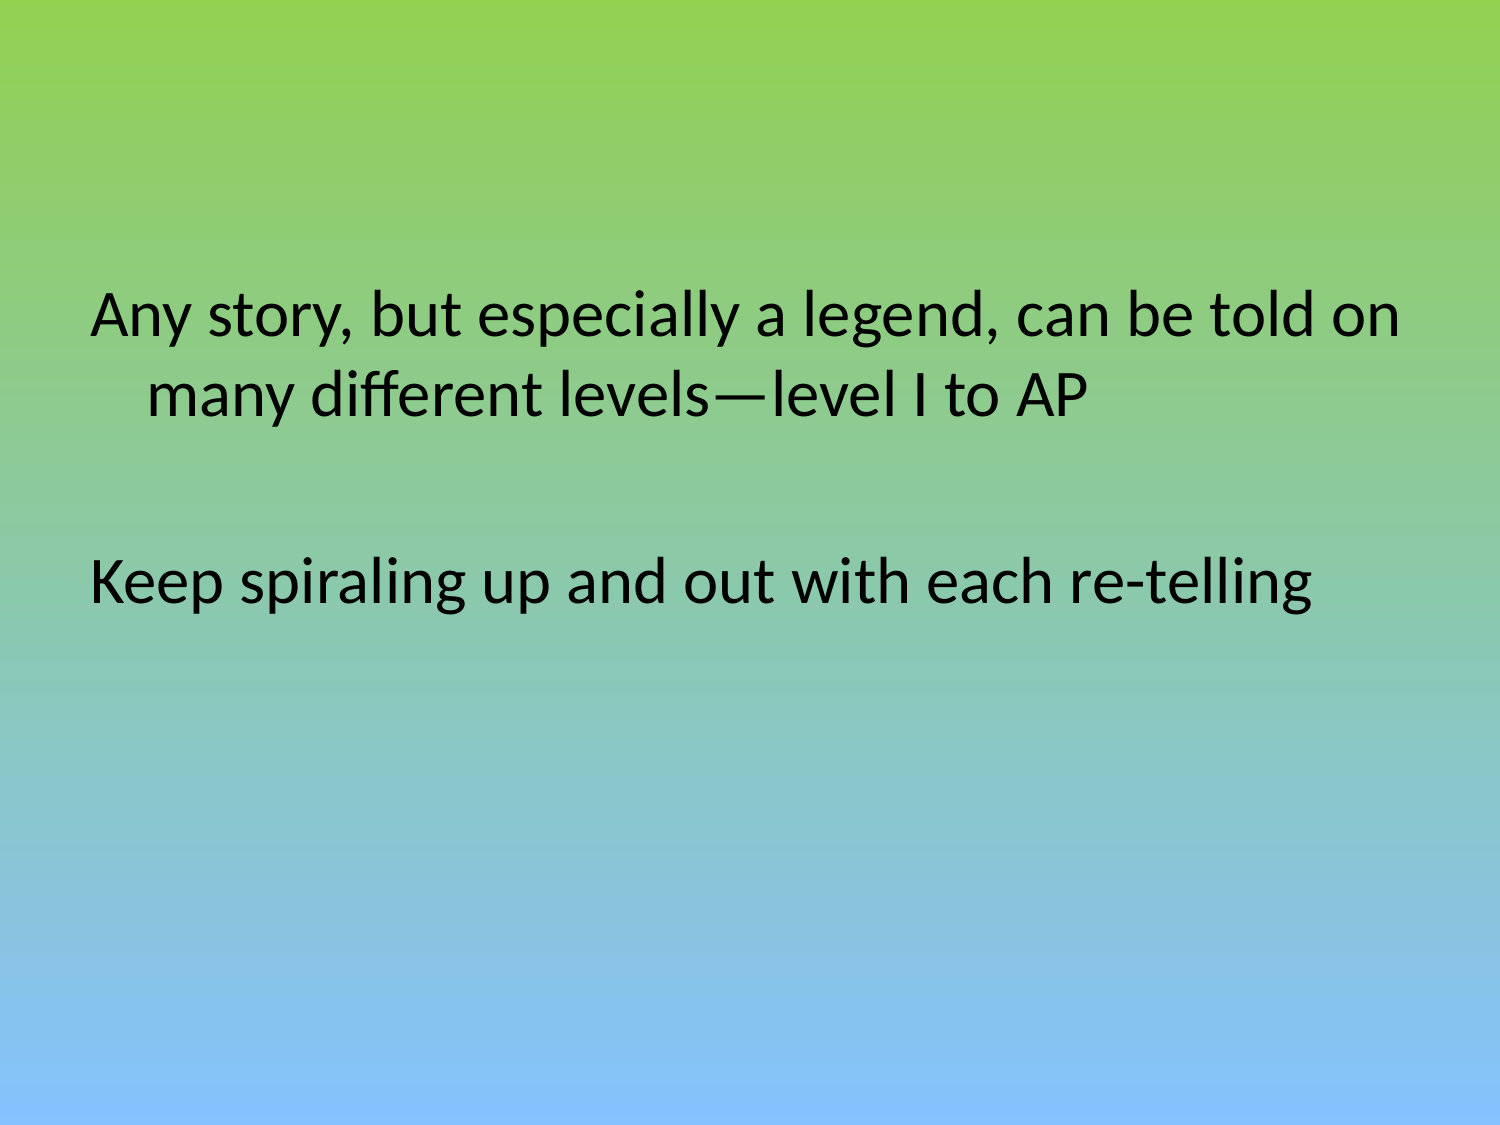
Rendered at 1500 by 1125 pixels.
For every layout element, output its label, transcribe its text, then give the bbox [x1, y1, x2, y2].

list Any story, but especially a legend, can be told on many different levels—level I to AP Keep spiraling up and out with each re-telling [75, 262, 1425, 1005]
